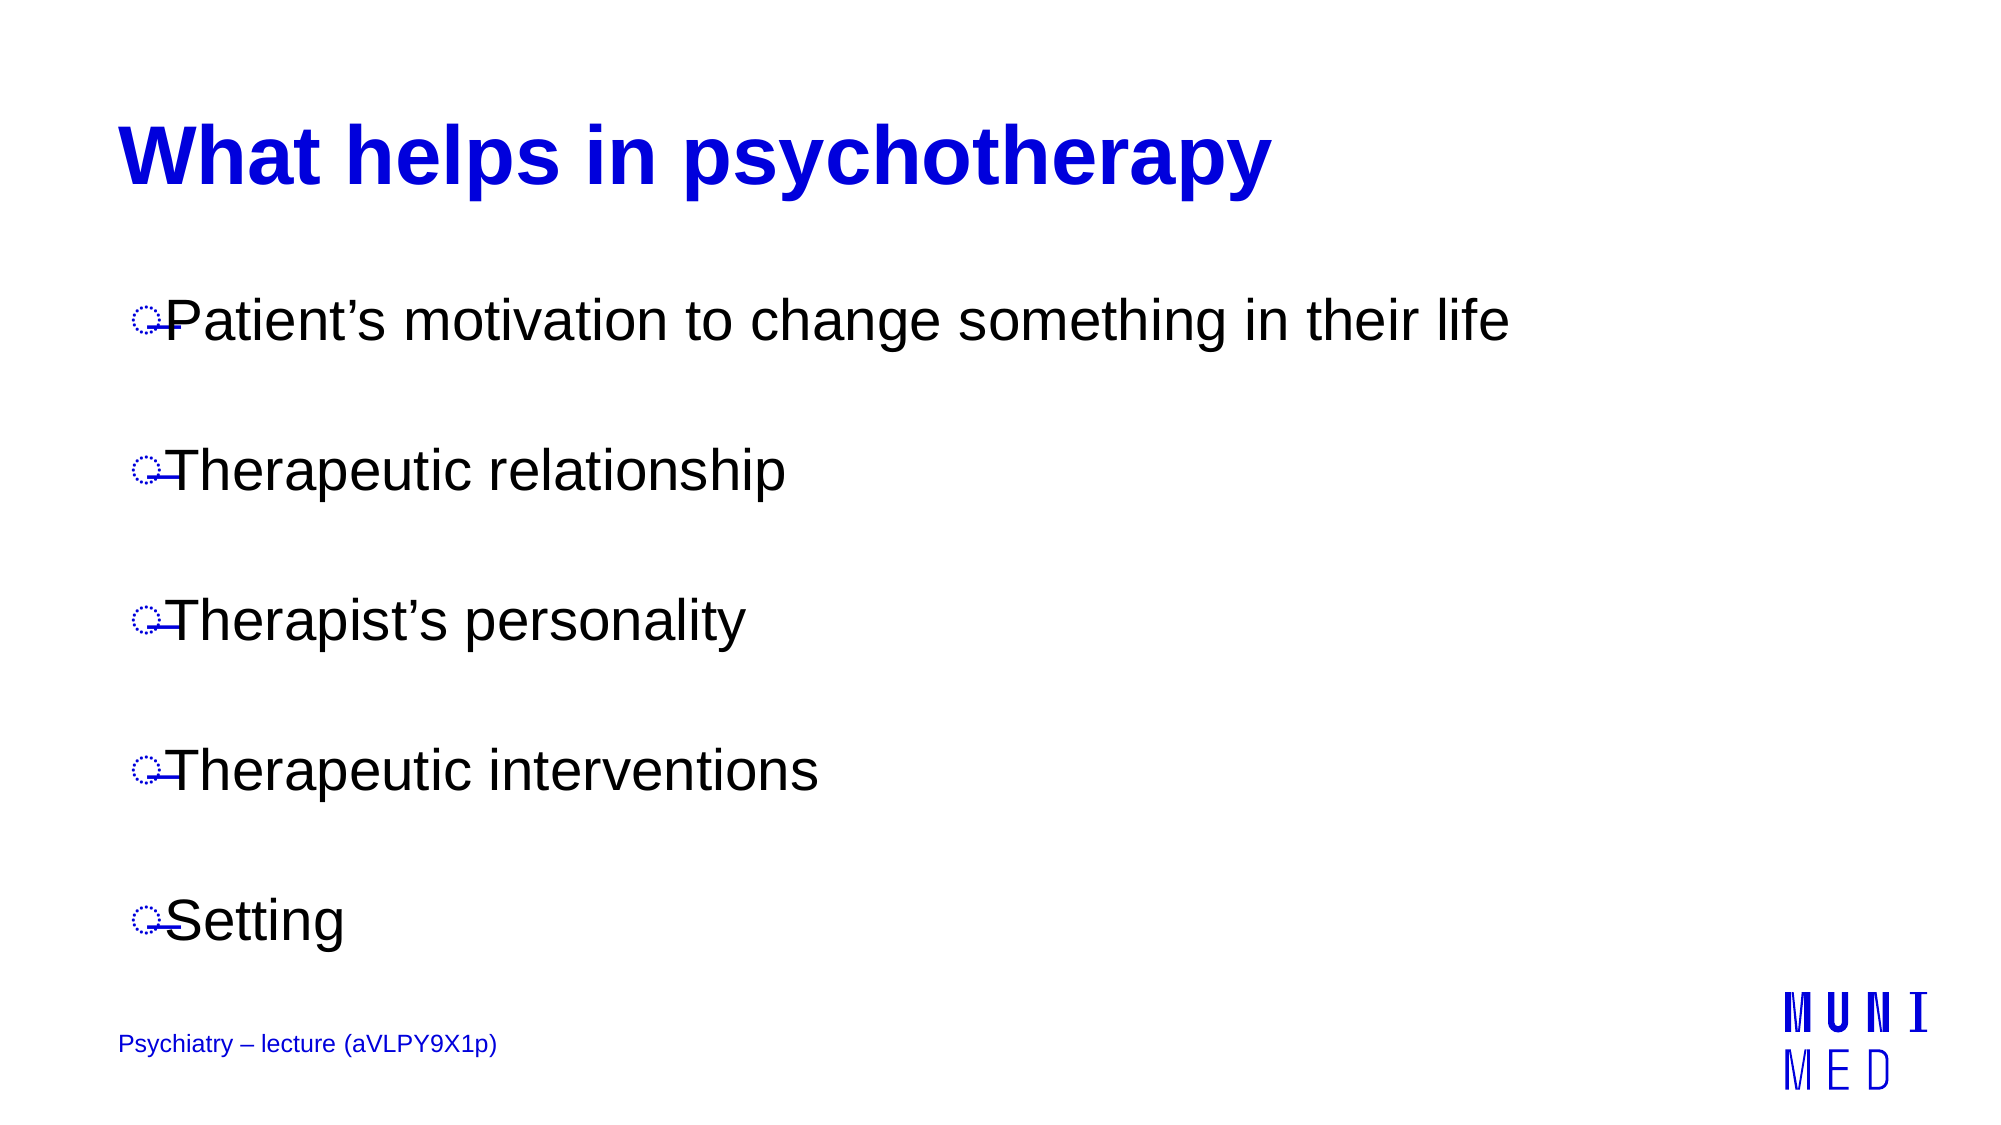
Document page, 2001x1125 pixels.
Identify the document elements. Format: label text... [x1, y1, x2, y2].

footer Psychiatry – lecture (aVLPY9X1p) [118, 1021, 1418, 1063]
list Patient’s motivation to change something in their life Therapeutic relationship Therapist’s personality Therapeutic interventions Setting [118, 277, 1883, 957]
title What helps in psychotherapy [118, 118, 1883, 193]
